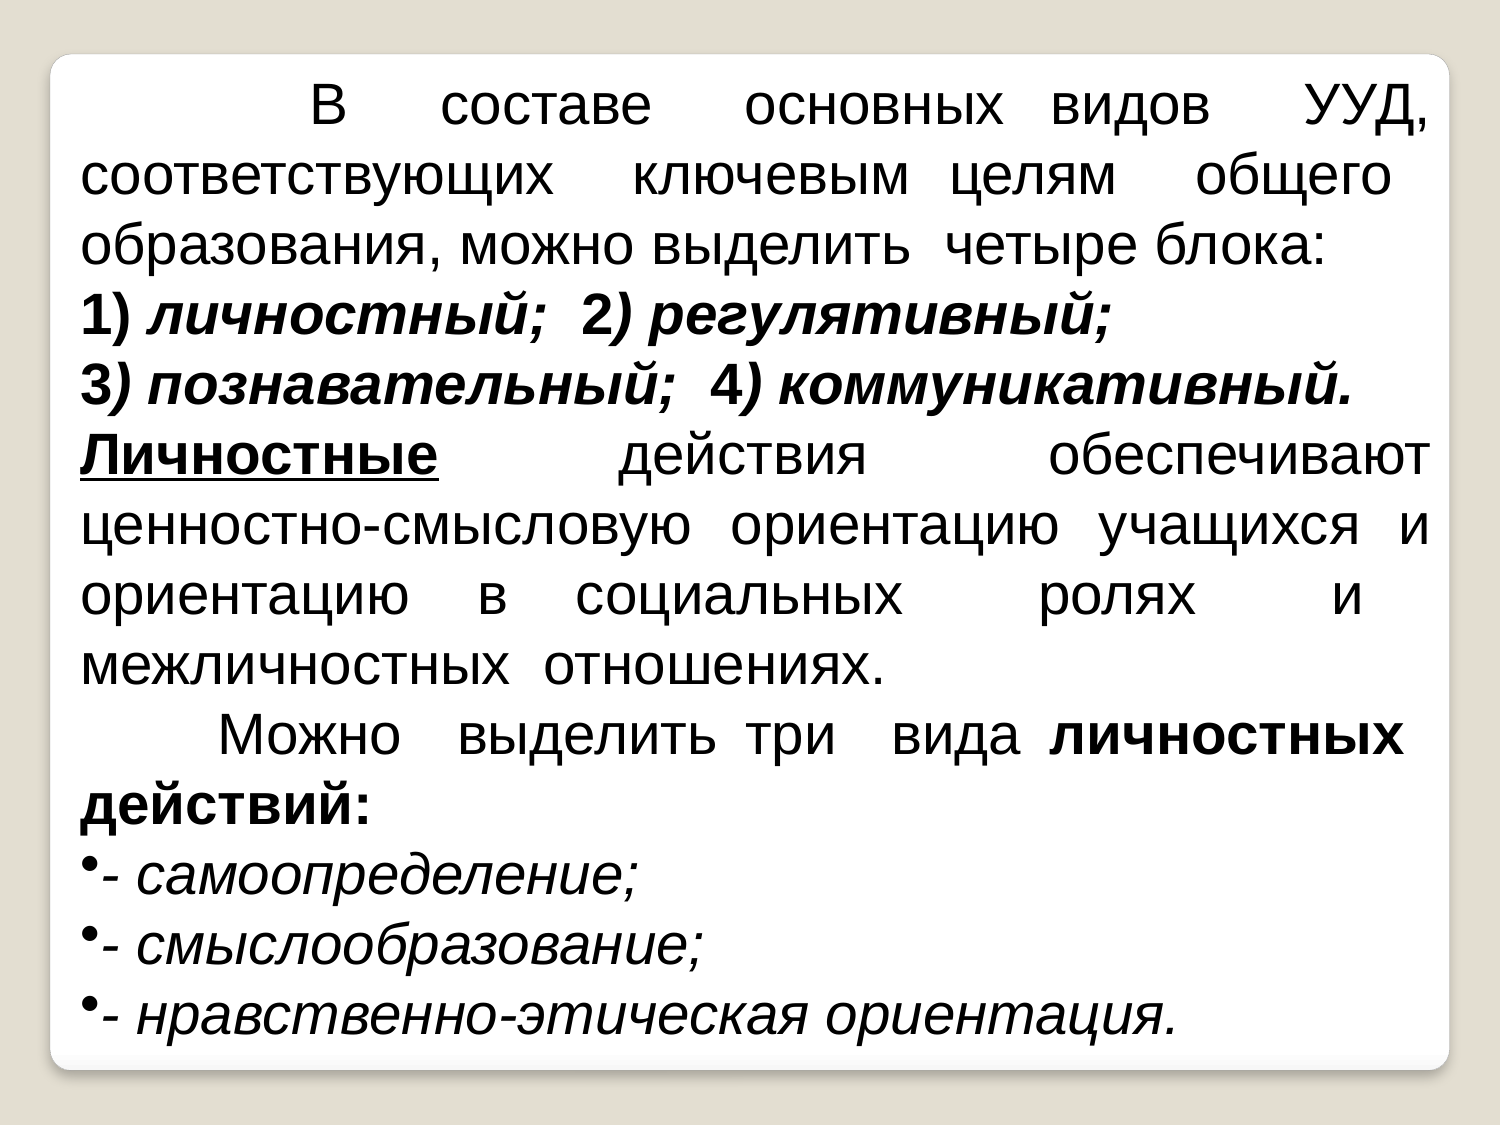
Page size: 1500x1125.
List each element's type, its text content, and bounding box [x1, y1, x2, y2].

text_box В составе основных видов УУД, соответствующих ключевым целям общего образования, можно выделить четыре блока: 1) личностный; 2) регулятивный; 3) познавательный; 4) коммуникативный. Личностные действия обеспечивают ценностно-смысловую ориентацию учащихся и ориентацию в социальных ролях и межличностных отношениях. Можно выделить три вида личностных действий: - самоопределение; - смыслообразование; - нравственно-этическая ориентация. [64, 58, 1447, 1054]
